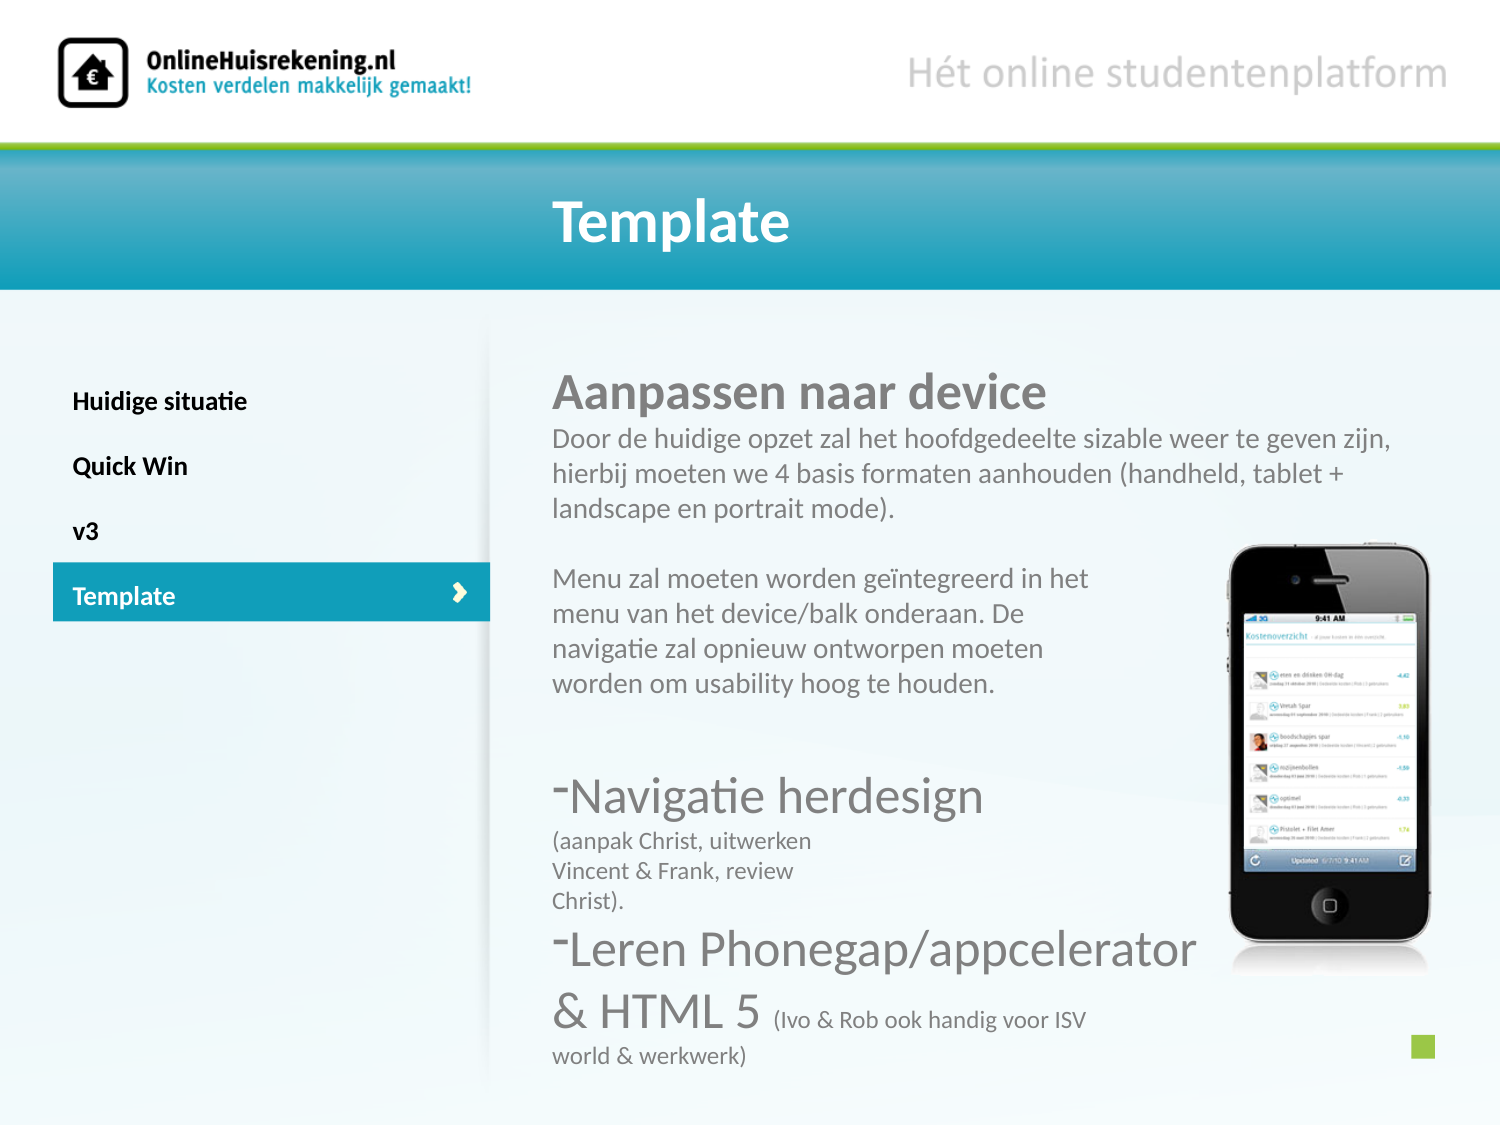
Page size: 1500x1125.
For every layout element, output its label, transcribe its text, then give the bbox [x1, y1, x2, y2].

text_box Template [537, 172, 1436, 263]
text_box Aanpassen naar device Door de huidige opzet zal het hoofdgedeelte sizable weer te geven zijn, hierbij moeten we 4 basis formaten aanhouden (handheld, tablet + landscape en portrait mode). Menu zal moeten worden geïntegreerd in het menu van het device/balk onderaan. De navigatie zal opnieuw ontworpen moeten worden om usability hoog te houden. Navigatie herdesign (aanpak Christ, uitwerken Vincent & Frank, review Christ). Leren Phonegap/appcelerator & HTML 5 (Ivo & Rob ook handig voor ISV world & werkwerk) [537, 349, 1436, 1125]
text_box [1409, 1033, 1437, 1061]
text_box Huidige situatie Quick Win v3 Template [57, 343, 455, 560]
picture [1222, 538, 1434, 977]
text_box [52, 562, 491, 622]
picture [0, 0, 1500, 1125]
